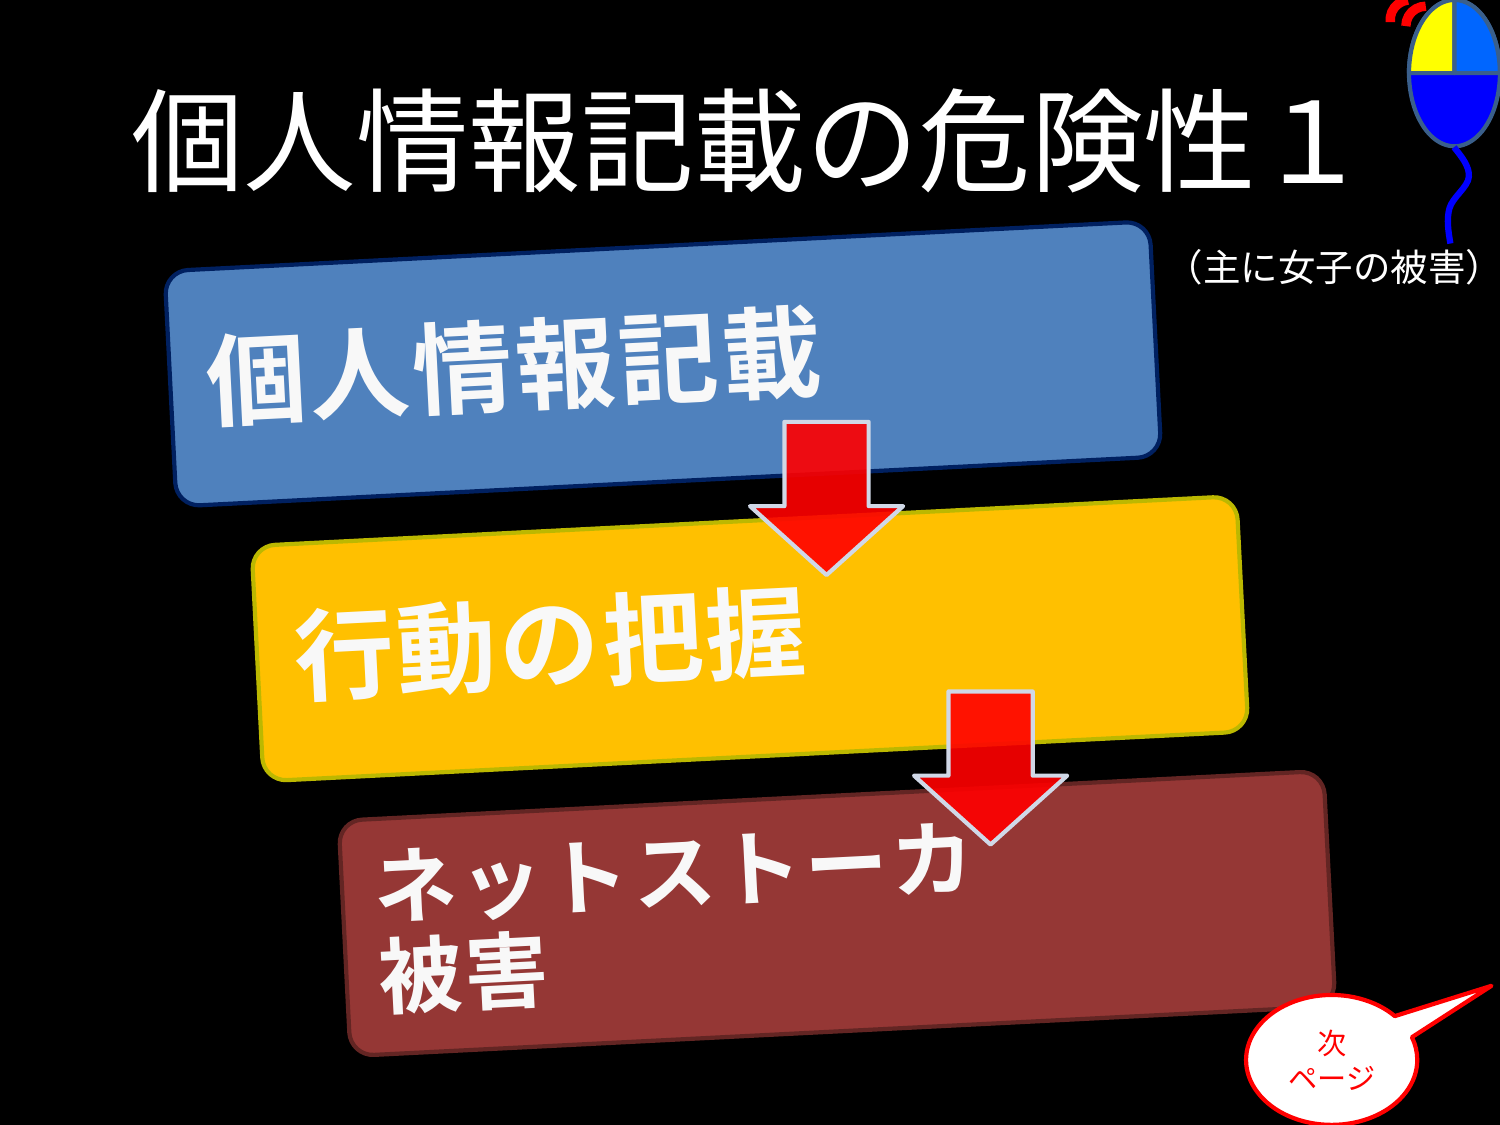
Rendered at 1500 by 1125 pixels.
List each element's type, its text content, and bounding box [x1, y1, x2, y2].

text_box ネットストーカ被害 [337, 769, 1337, 1057]
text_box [1389, 0, 1500, 244]
text_box [748, 419, 906, 577]
text_box 個人情報記載 [163, 220, 1163, 508]
text_box [912, 689, 1070, 847]
text_box 次 ページ [1243, 983, 1494, 1125]
text_box （主に女子の被害） [1150, 236, 1500, 296]
title 個人情報記載の危険性１ [75, 45, 1384, 233]
text_box 行動の把握 [250, 495, 1250, 783]
